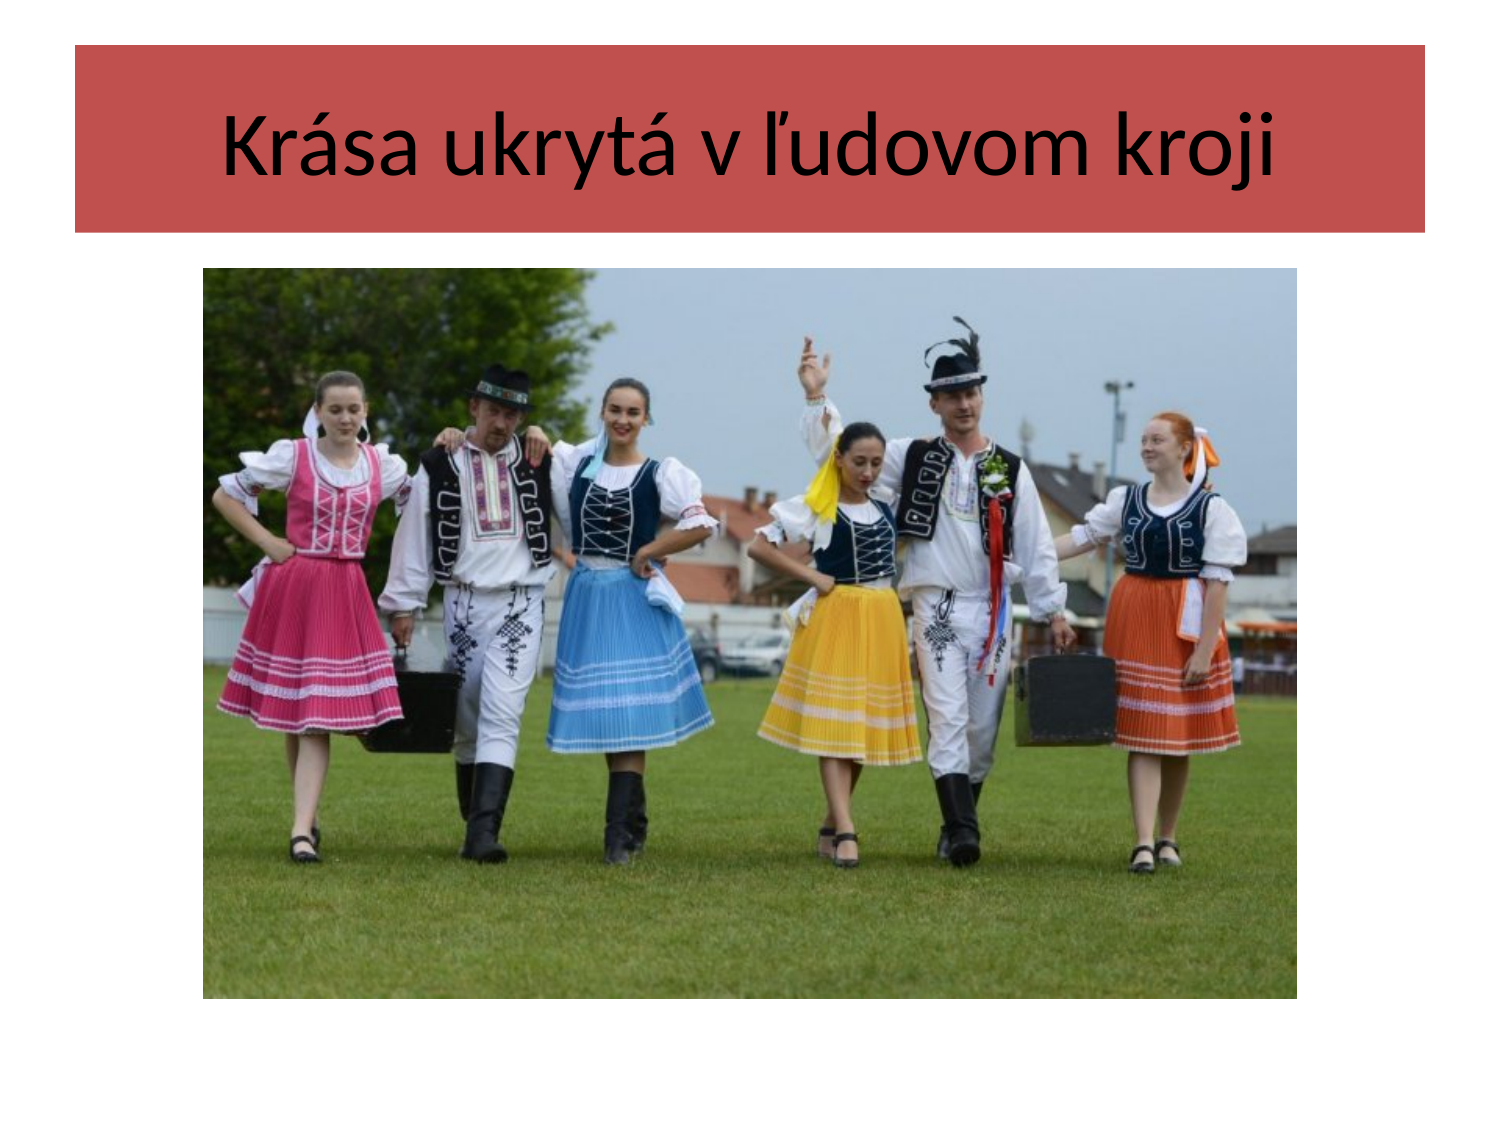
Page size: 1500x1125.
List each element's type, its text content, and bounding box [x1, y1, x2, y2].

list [202, 268, 1298, 999]
title Krása ukrytá v ľudovom kroji [75, 45, 1425, 233]
